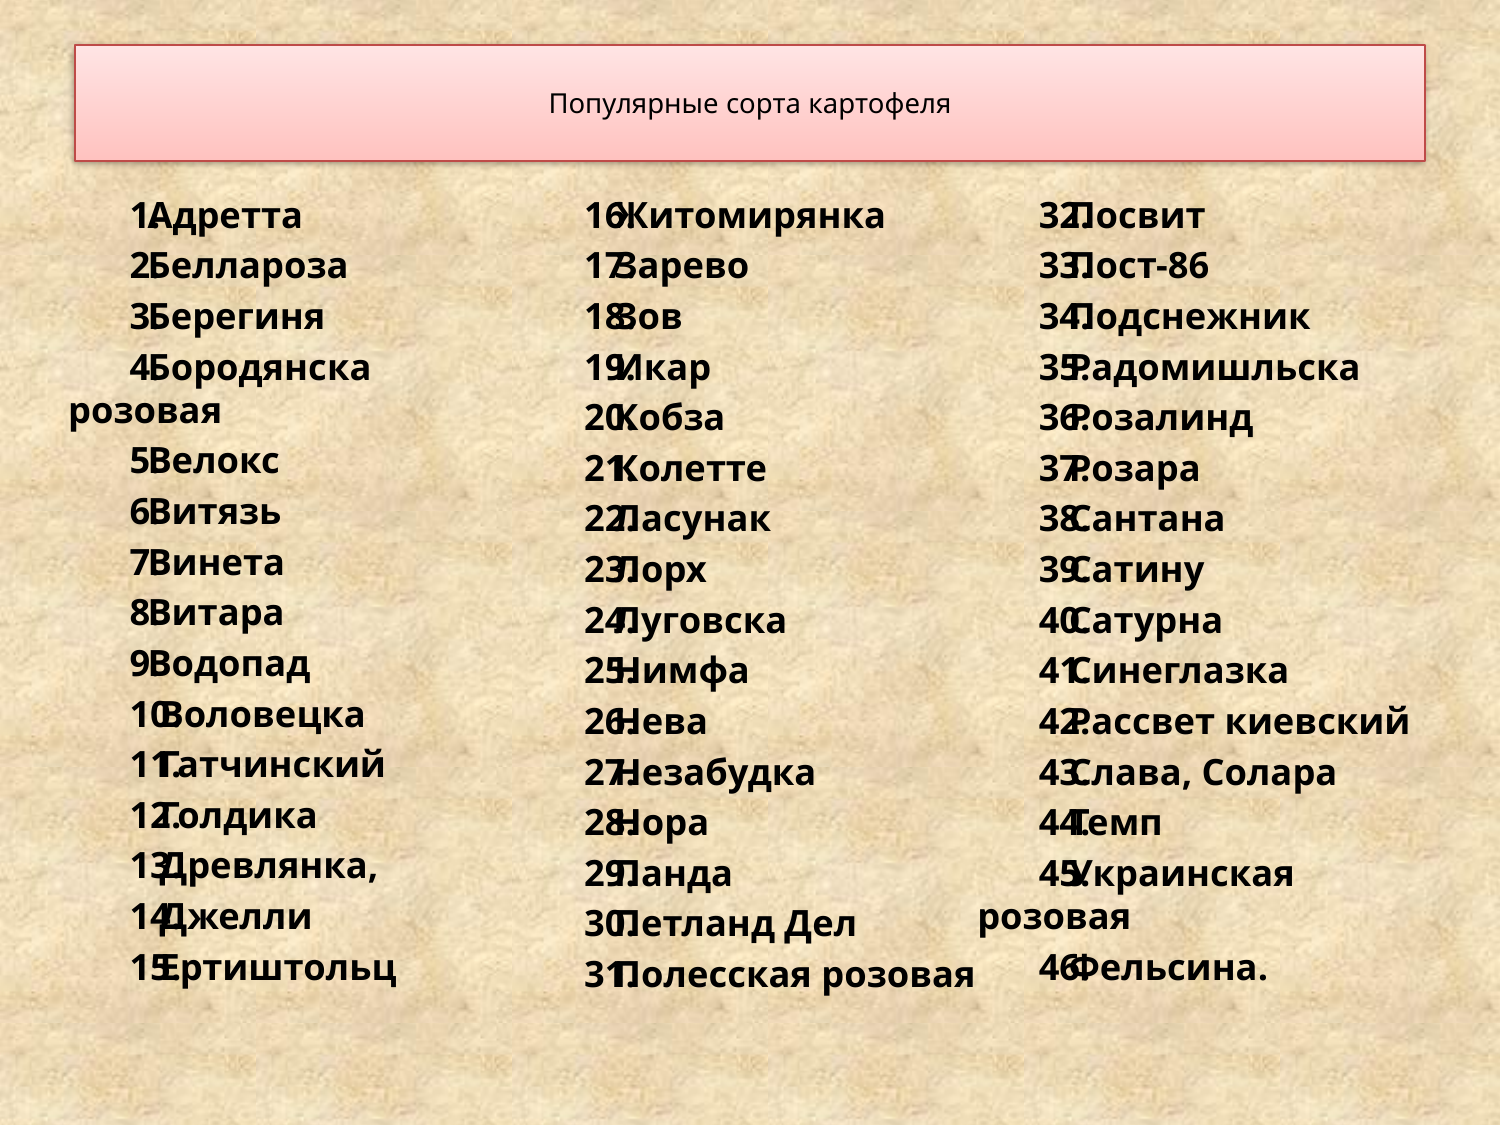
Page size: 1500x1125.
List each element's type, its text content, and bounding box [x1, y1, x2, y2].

list Адретта Беллароза Берегиня Бородянска розовая Велокс Витязь Винета Витара Водопад Воловецка Гатчинский Голдика Древлянка, Джелли Ертиштольц Житомирянка Зарево Зов Икар Кобза Колетте Ласунак Лорх Луговска Нимфа Нева Незабудка Нора Панда Петланд Дел Полесская розовая Посвит Пост-86 Подснежник Радомишльска Розалинд Розара Сантана Сатину Сатурна Синеглазка Рассвет киевский Слава, Солара Темп Украинская розовая Фельсина. [53, 184, 1447, 1035]
title Популярные сорта картофеля [74, 44, 1426, 162]
picture [0, 0, 1500, 1125]
